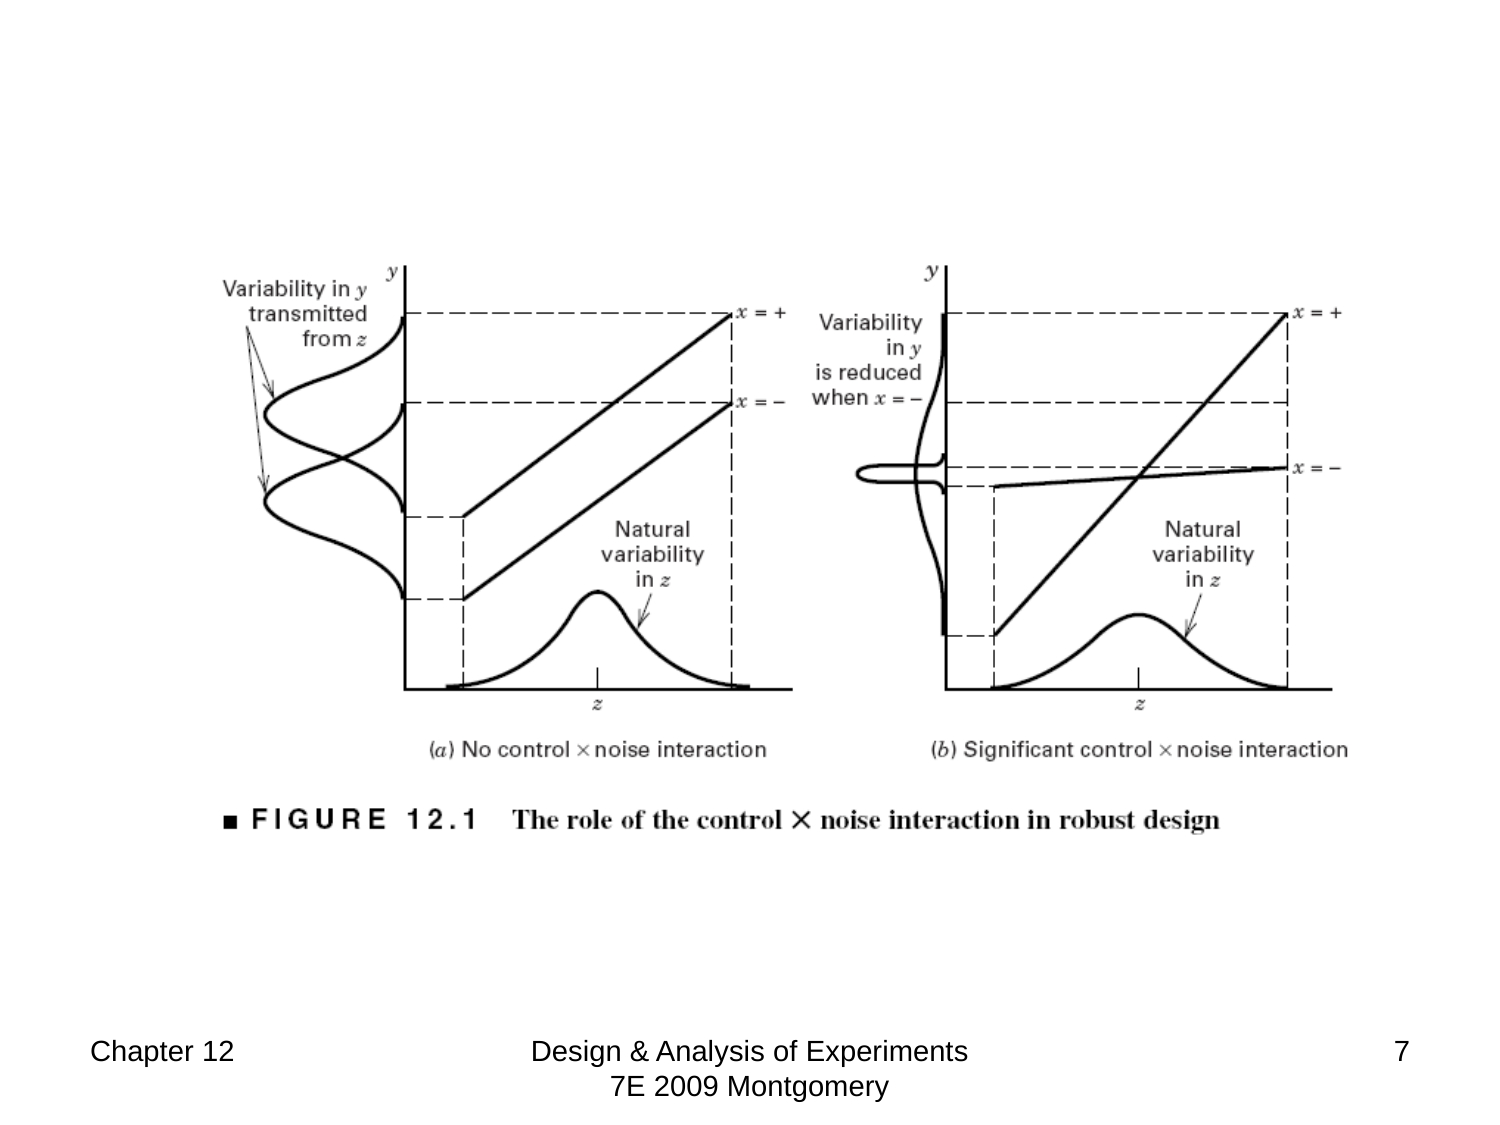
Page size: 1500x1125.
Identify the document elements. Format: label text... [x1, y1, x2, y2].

slide_number Chapter 12 [74, 1024, 426, 1103]
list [74, 203, 1426, 856]
footer Design & Analysis of Experiments 7E 2009 Montgomery [512, 1024, 988, 1103]
slide_number 7 [1074, 1024, 1426, 1103]
